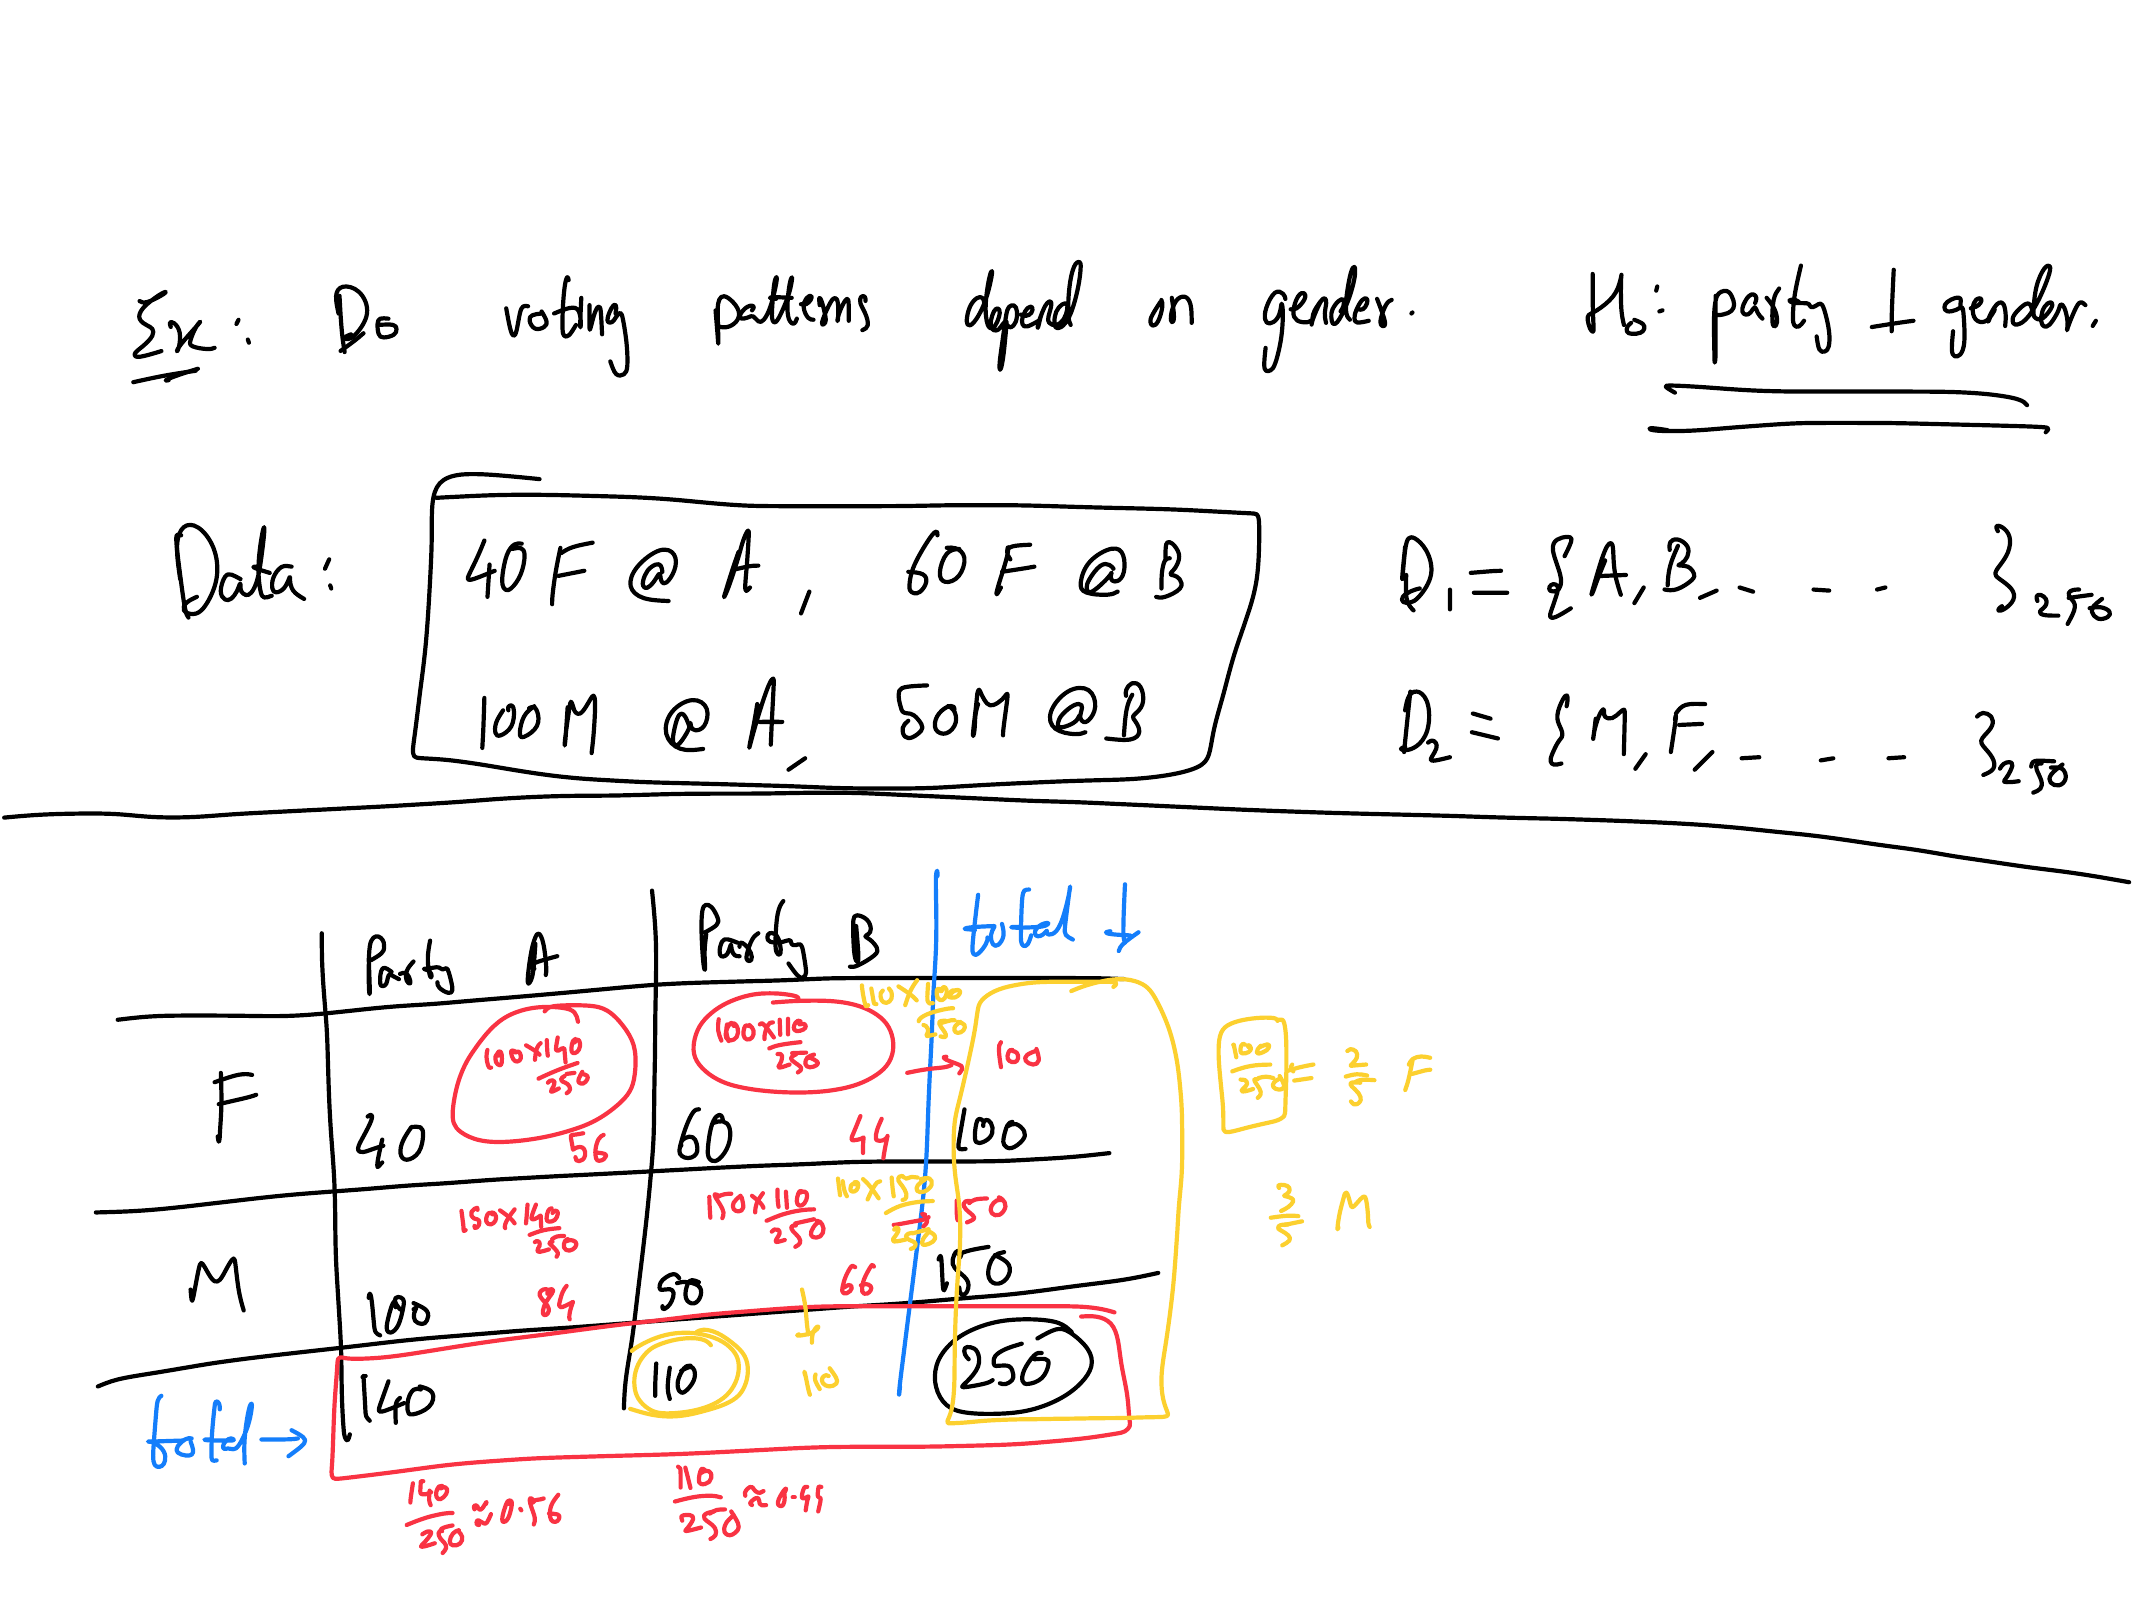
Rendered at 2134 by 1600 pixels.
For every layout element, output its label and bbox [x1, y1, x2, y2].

text_box [3, 261, 2130, 1554]
